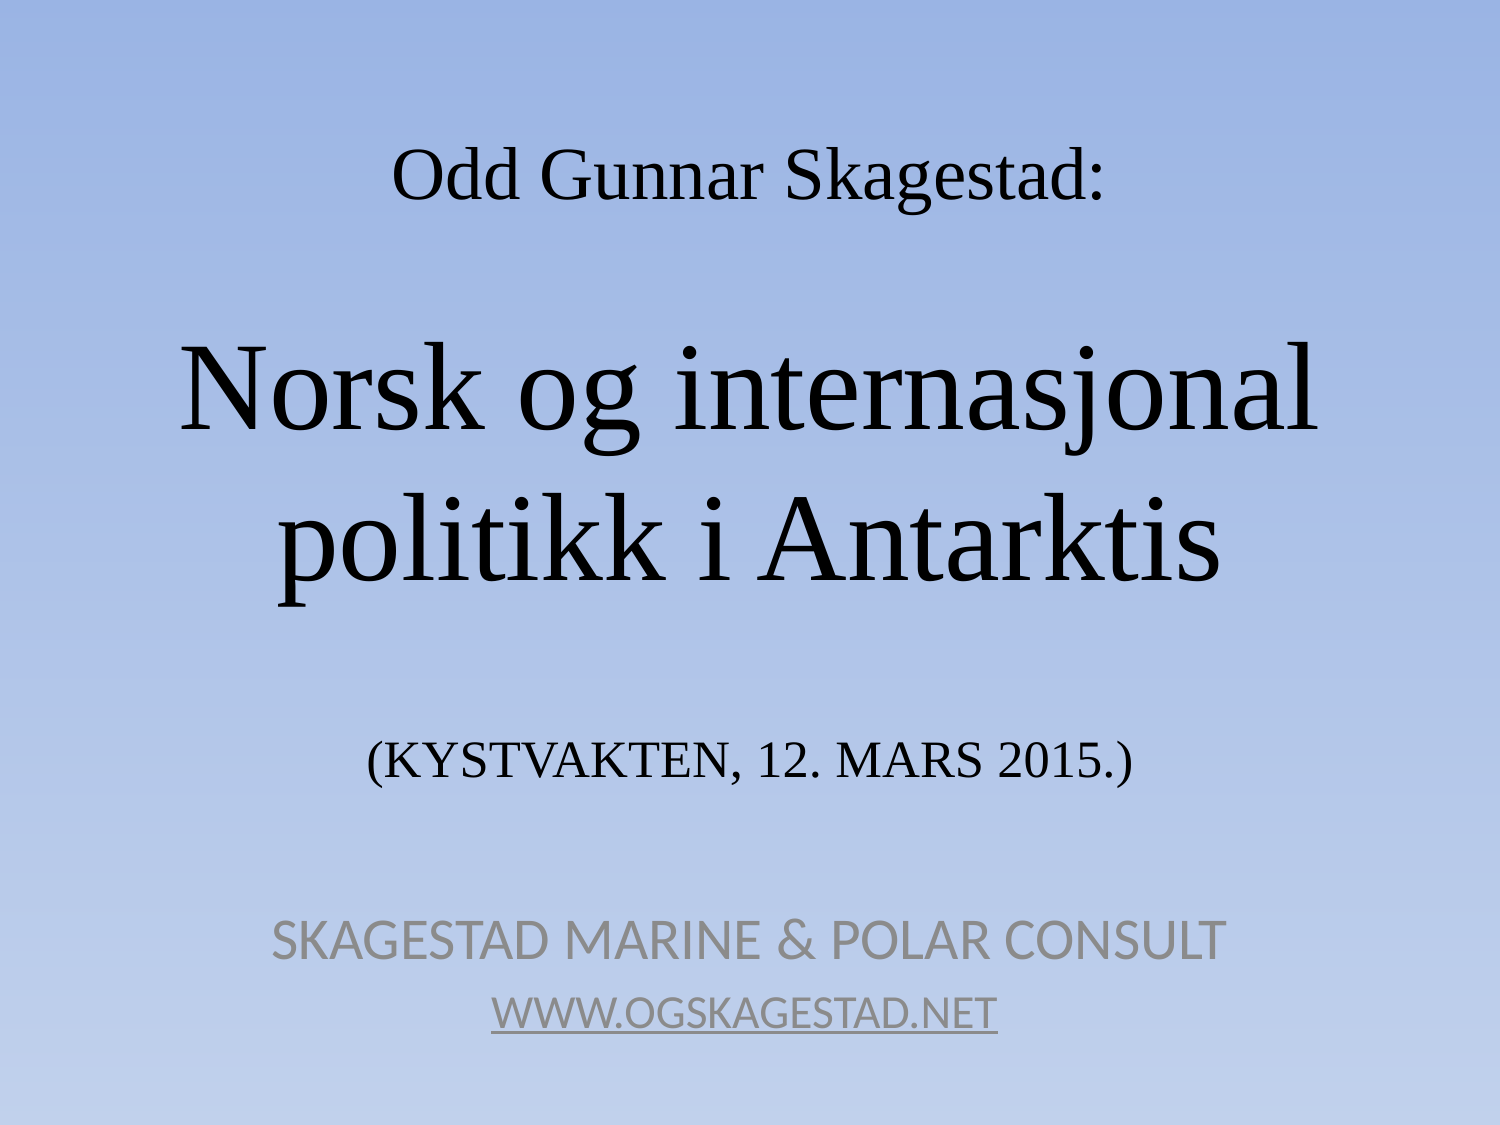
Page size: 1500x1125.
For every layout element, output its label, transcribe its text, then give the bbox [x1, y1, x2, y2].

title Odd Gunnar Skagestad: Norsk og internasjonal politikk i Antarktis (KYSTVAKTEN, 12. MARS 2015.) [59, 113, 1441, 799]
subtitle SKAGESTAD MARINE & POLAR CONSULT WWW.OGSKAGESTAD.NET [225, 716, 1275, 1047]
